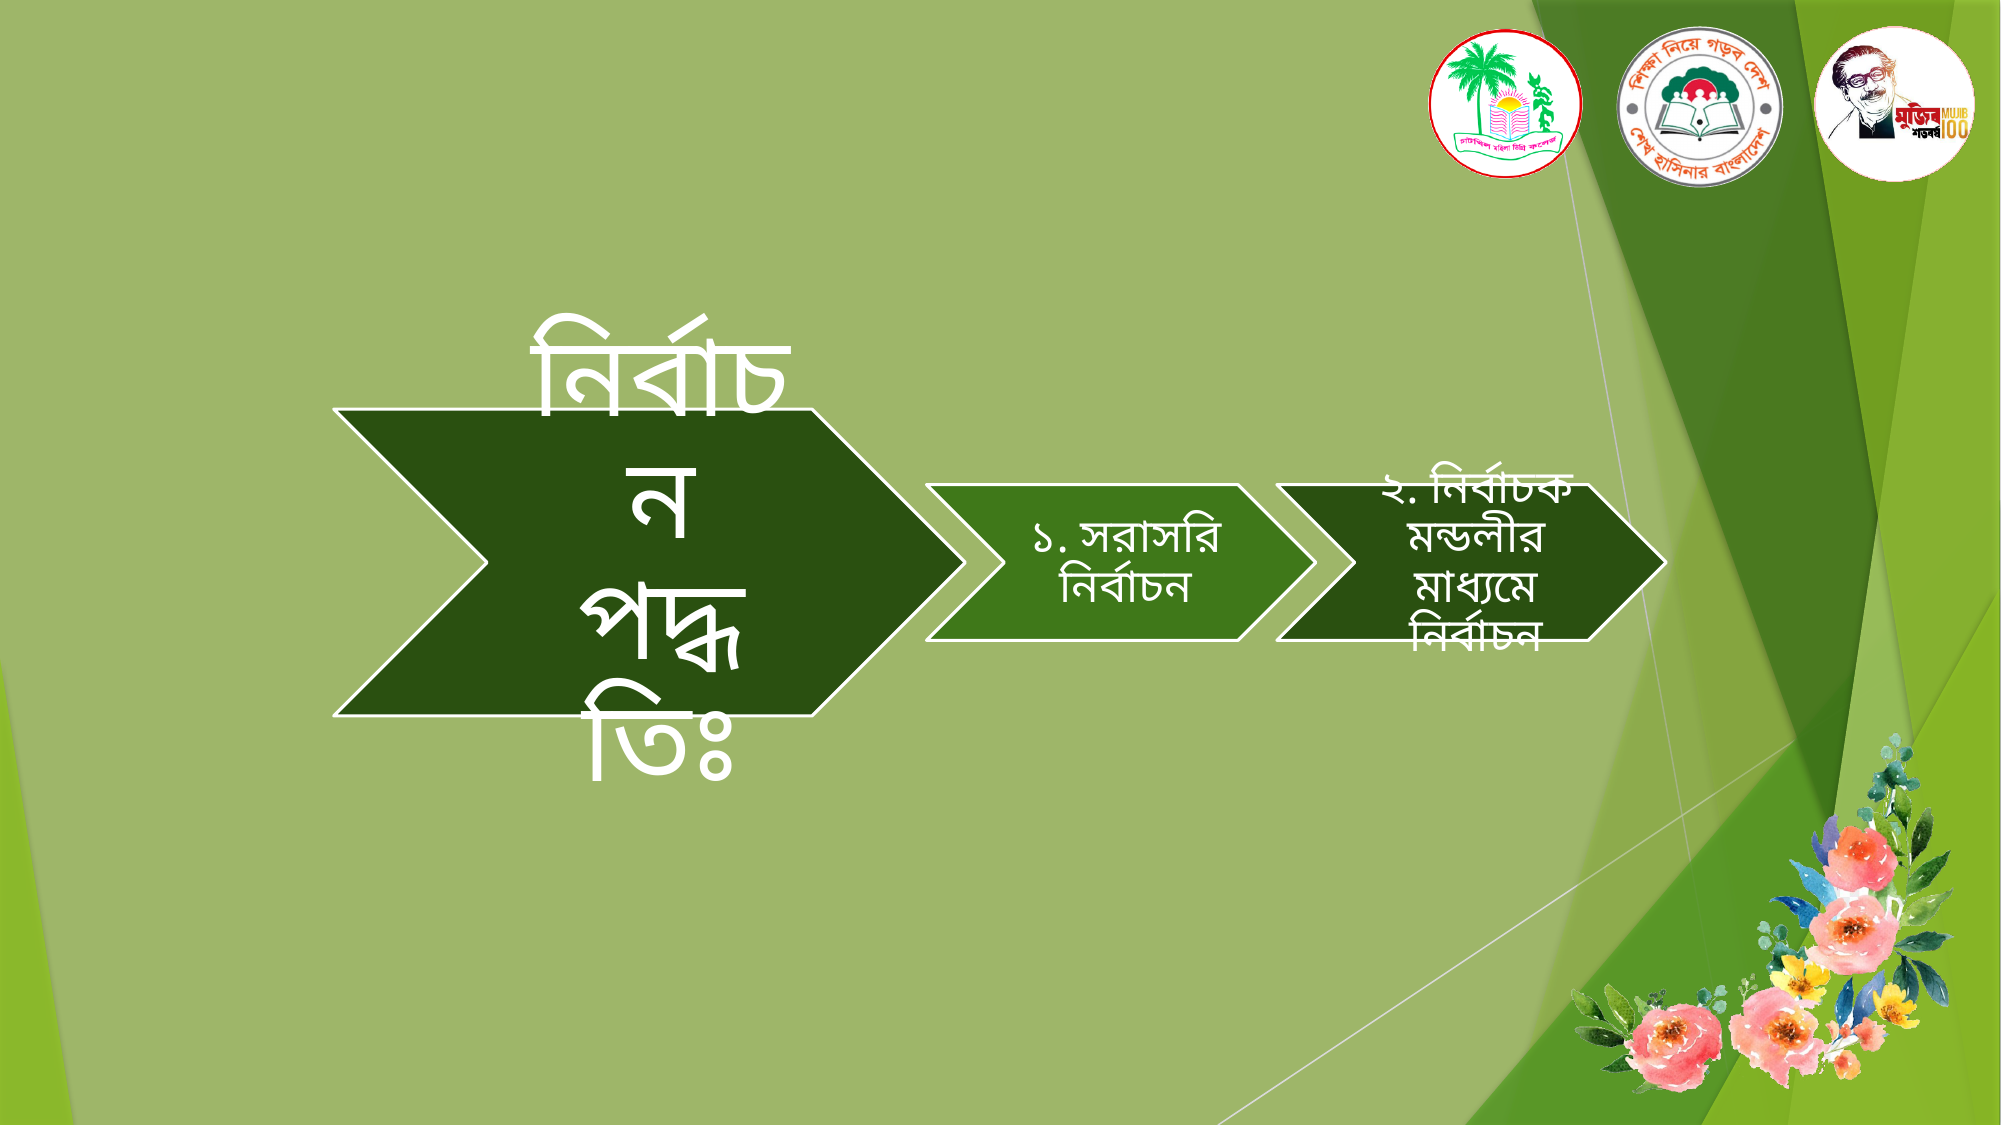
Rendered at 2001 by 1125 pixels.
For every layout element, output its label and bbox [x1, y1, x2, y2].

text_box [1424, 25, 1976, 1125]
text_box [332, 117, 1419, 1008]
